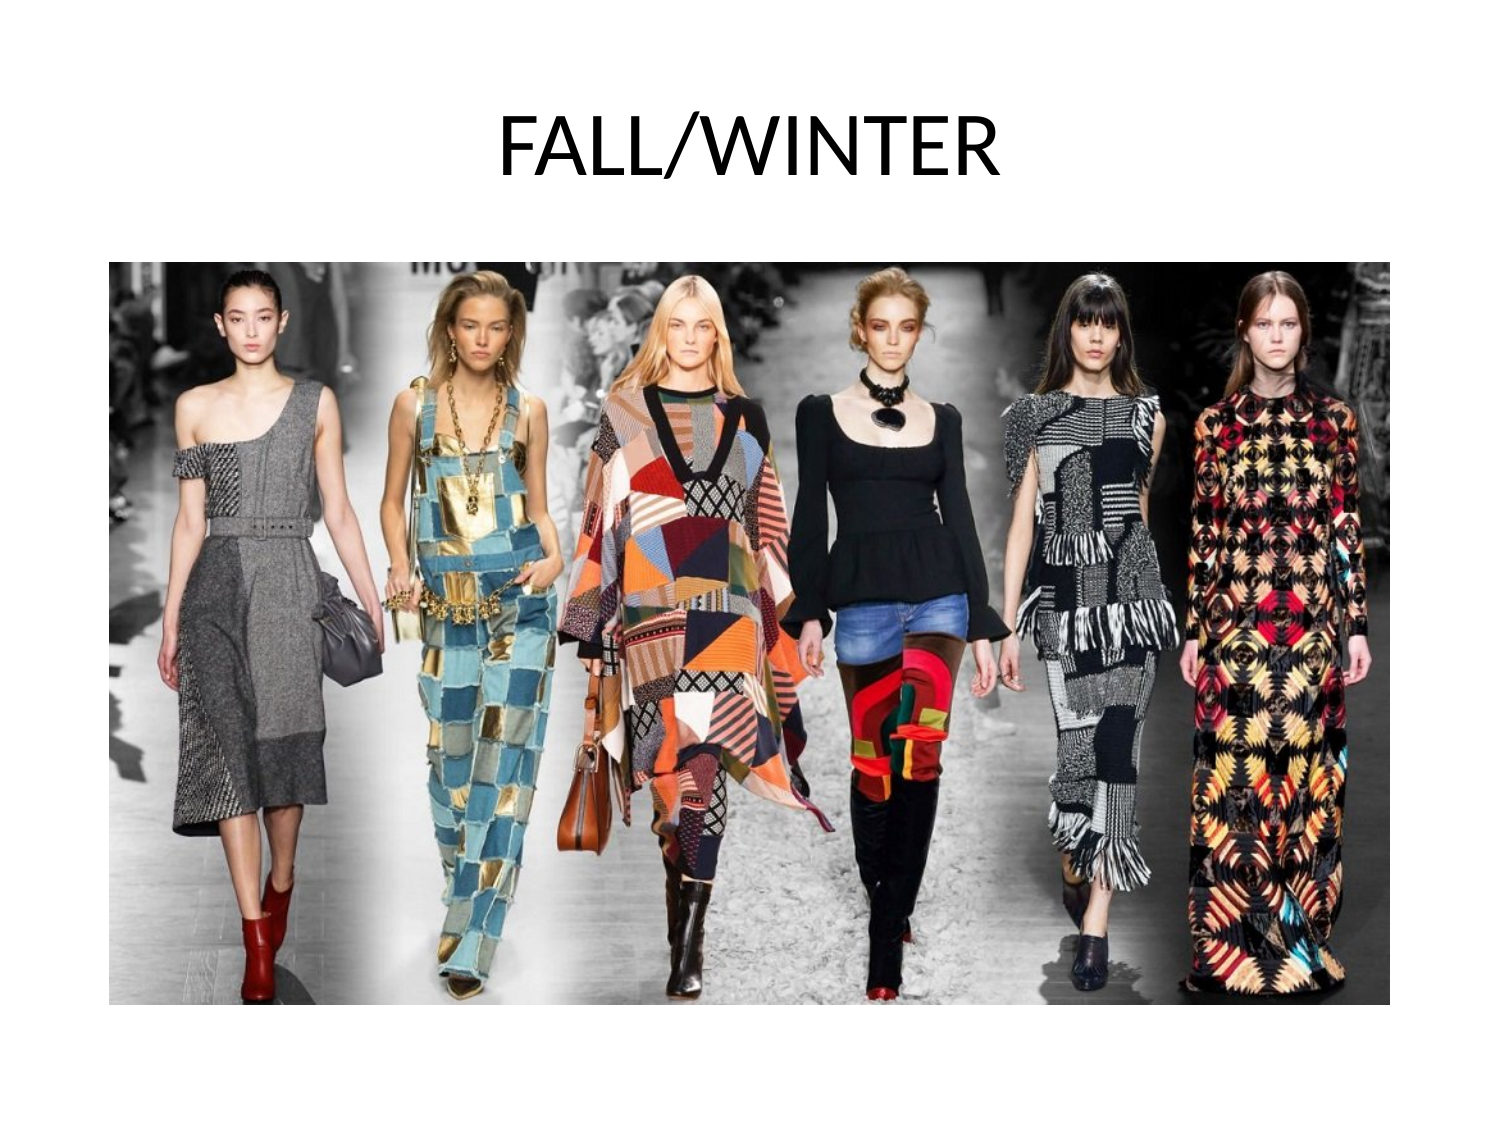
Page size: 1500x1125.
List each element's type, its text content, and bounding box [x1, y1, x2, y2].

title FALL/WINTER [75, 45, 1425, 233]
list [109, 262, 1391, 1006]
